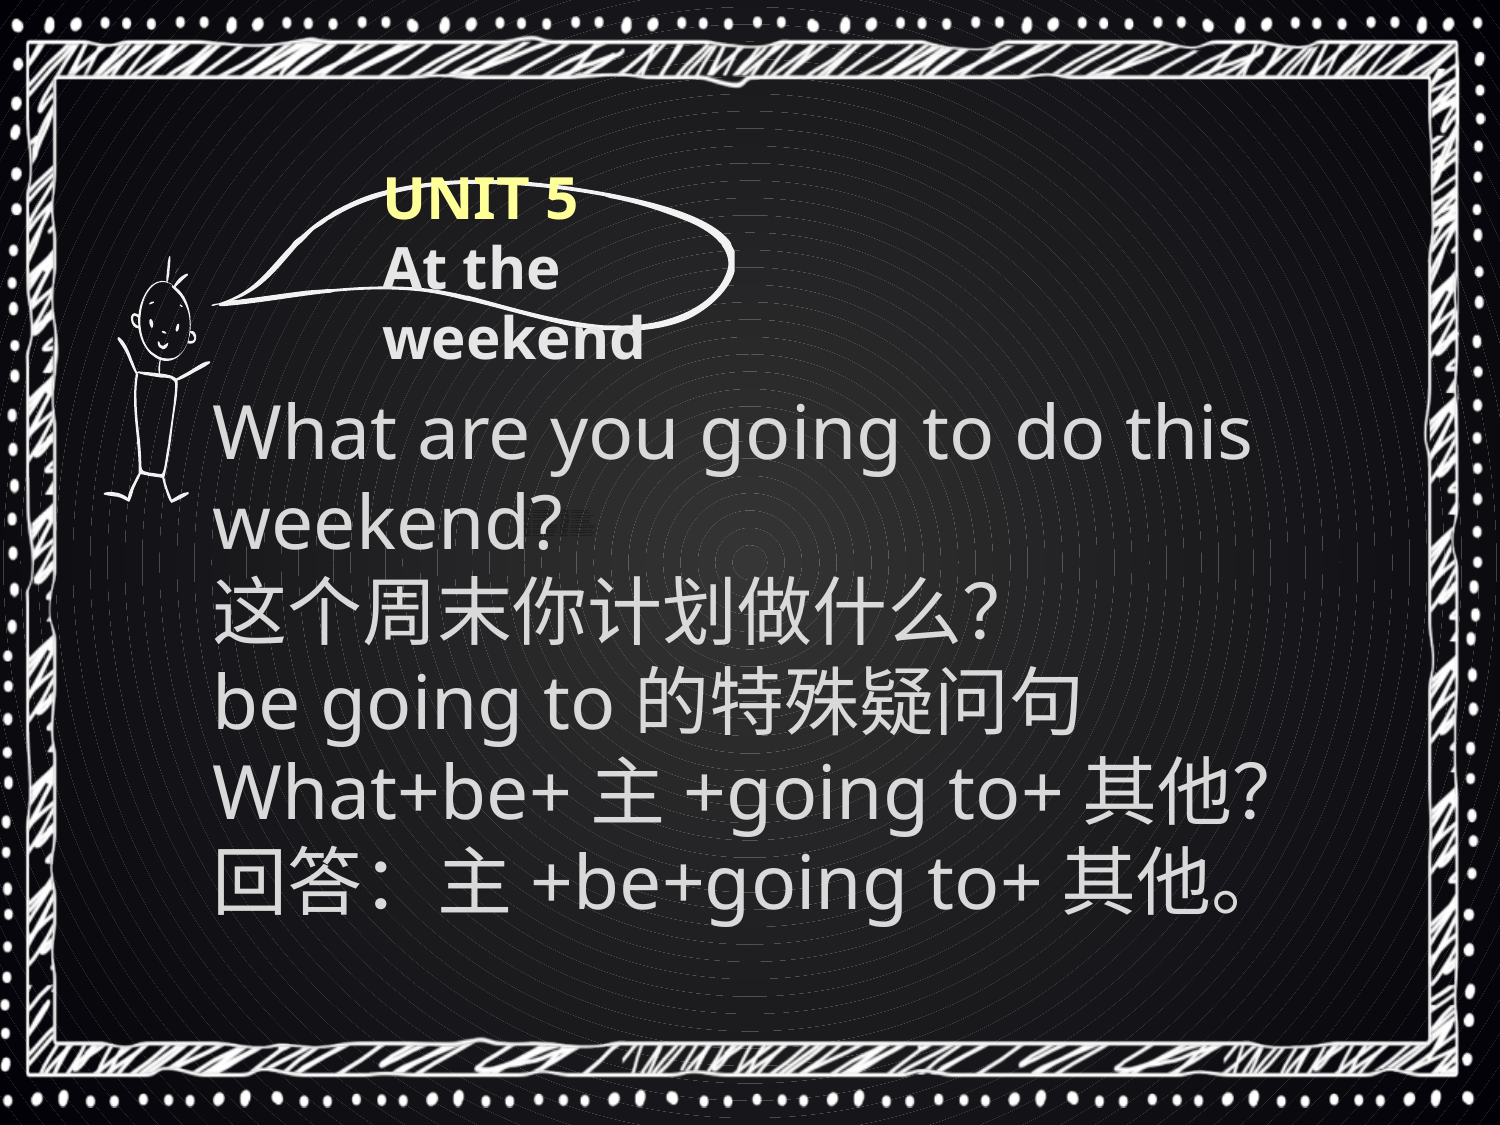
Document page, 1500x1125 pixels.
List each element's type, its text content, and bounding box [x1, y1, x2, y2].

picture [0, 16, 1486, 1108]
text_box UNIT 5 At the weekend [367, 153, 769, 377]
text_box What are you going to do this weekend? 这个周末你计划做什么？ be going to的特殊疑问句 What+be+主+going to+其他？ 回答：主+be+going to+其他。 [197, 377, 1317, 932]
